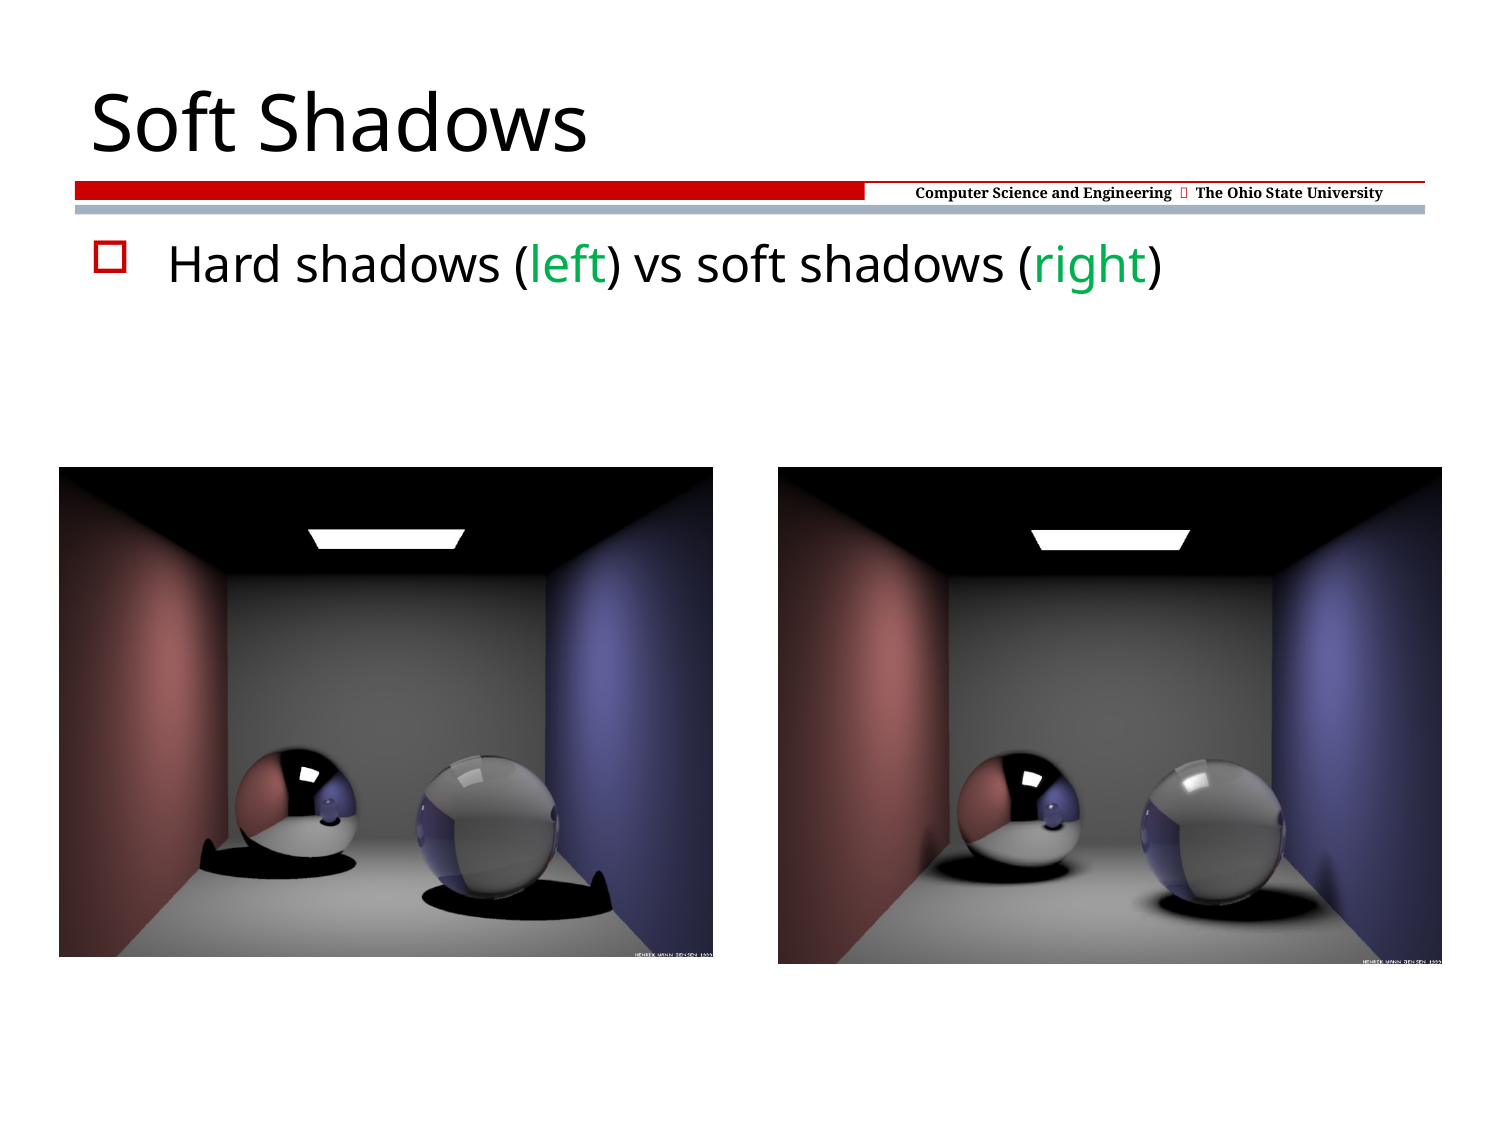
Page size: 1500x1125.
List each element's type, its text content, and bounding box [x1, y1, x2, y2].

picture [778, 466, 1442, 965]
list Hard shadows (left) vs soft shadows (right) [75, 224, 1425, 1088]
title Soft Shadows [75, 37, 1425, 175]
picture [59, 466, 713, 957]
